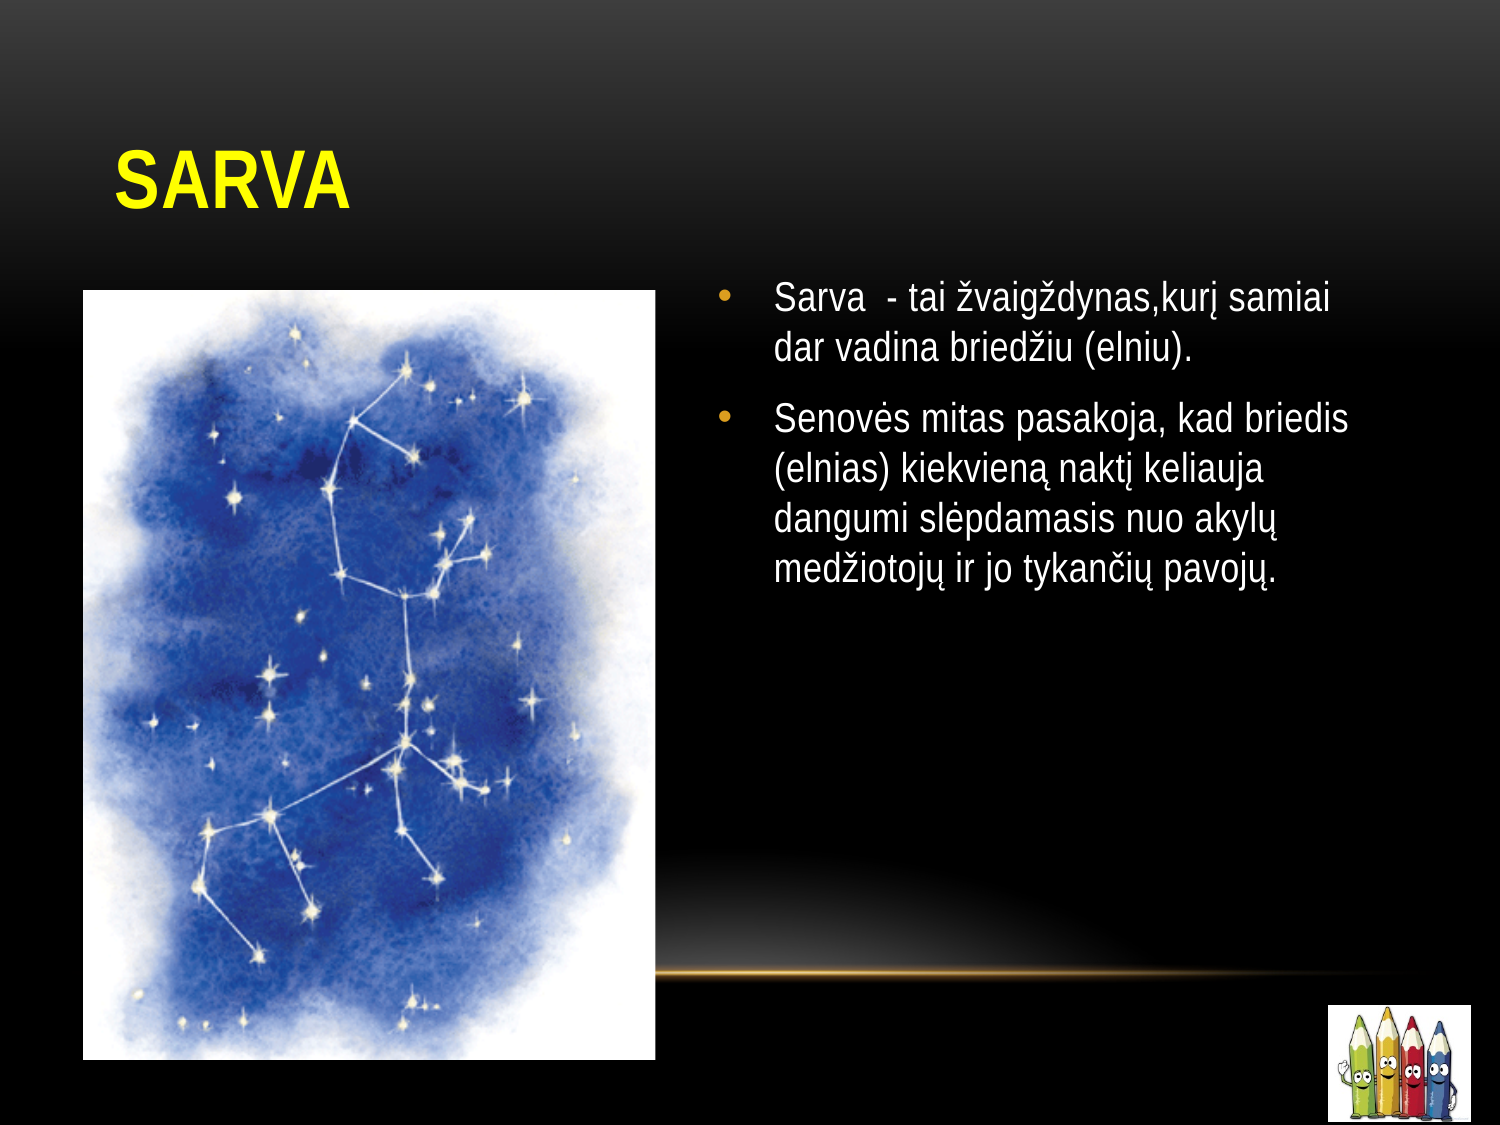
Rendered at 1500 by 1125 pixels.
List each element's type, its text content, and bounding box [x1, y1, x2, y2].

picture [0, 0, 1500, 1125]
list Sarva - tai žvaigždynas,kurį samiai dar vadina briedžiu (elniu). Senovės mitas pasakoja, kad briedis (elnias) kiekvieną naktį keliauja dangumi slėpdamasis nuo akylų medžiotojų ir jo tykančių pavojų. [702, 262, 1400, 938]
title Sarva [99, 45, 680, 233]
